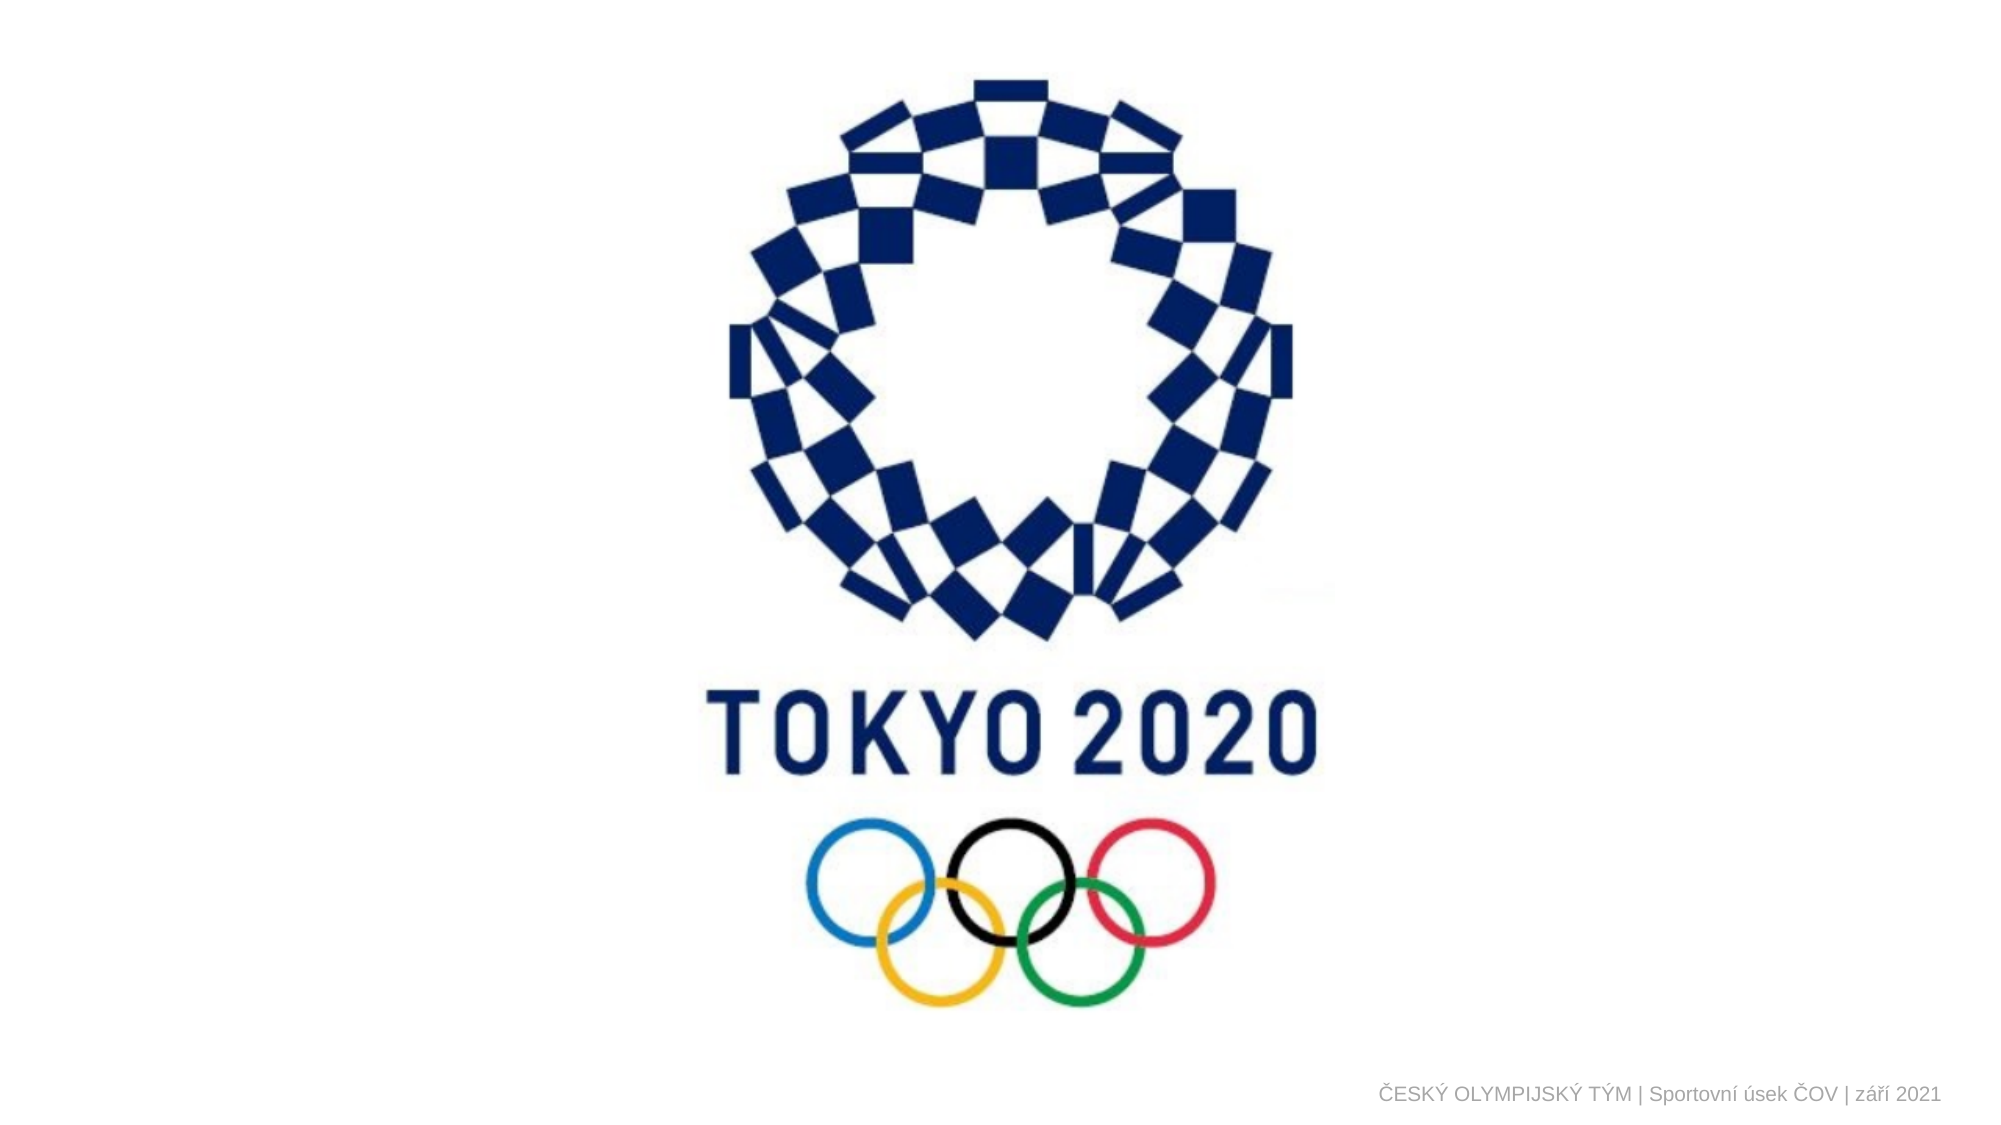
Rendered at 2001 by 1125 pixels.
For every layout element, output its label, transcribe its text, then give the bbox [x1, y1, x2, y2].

picture [683, 60, 1335, 1025]
text_box ČESKÝ OLYMPIJSKÝ TÝM | Sportovní úsek ČOV | září 2021 [1363, 1073, 1984, 1114]
